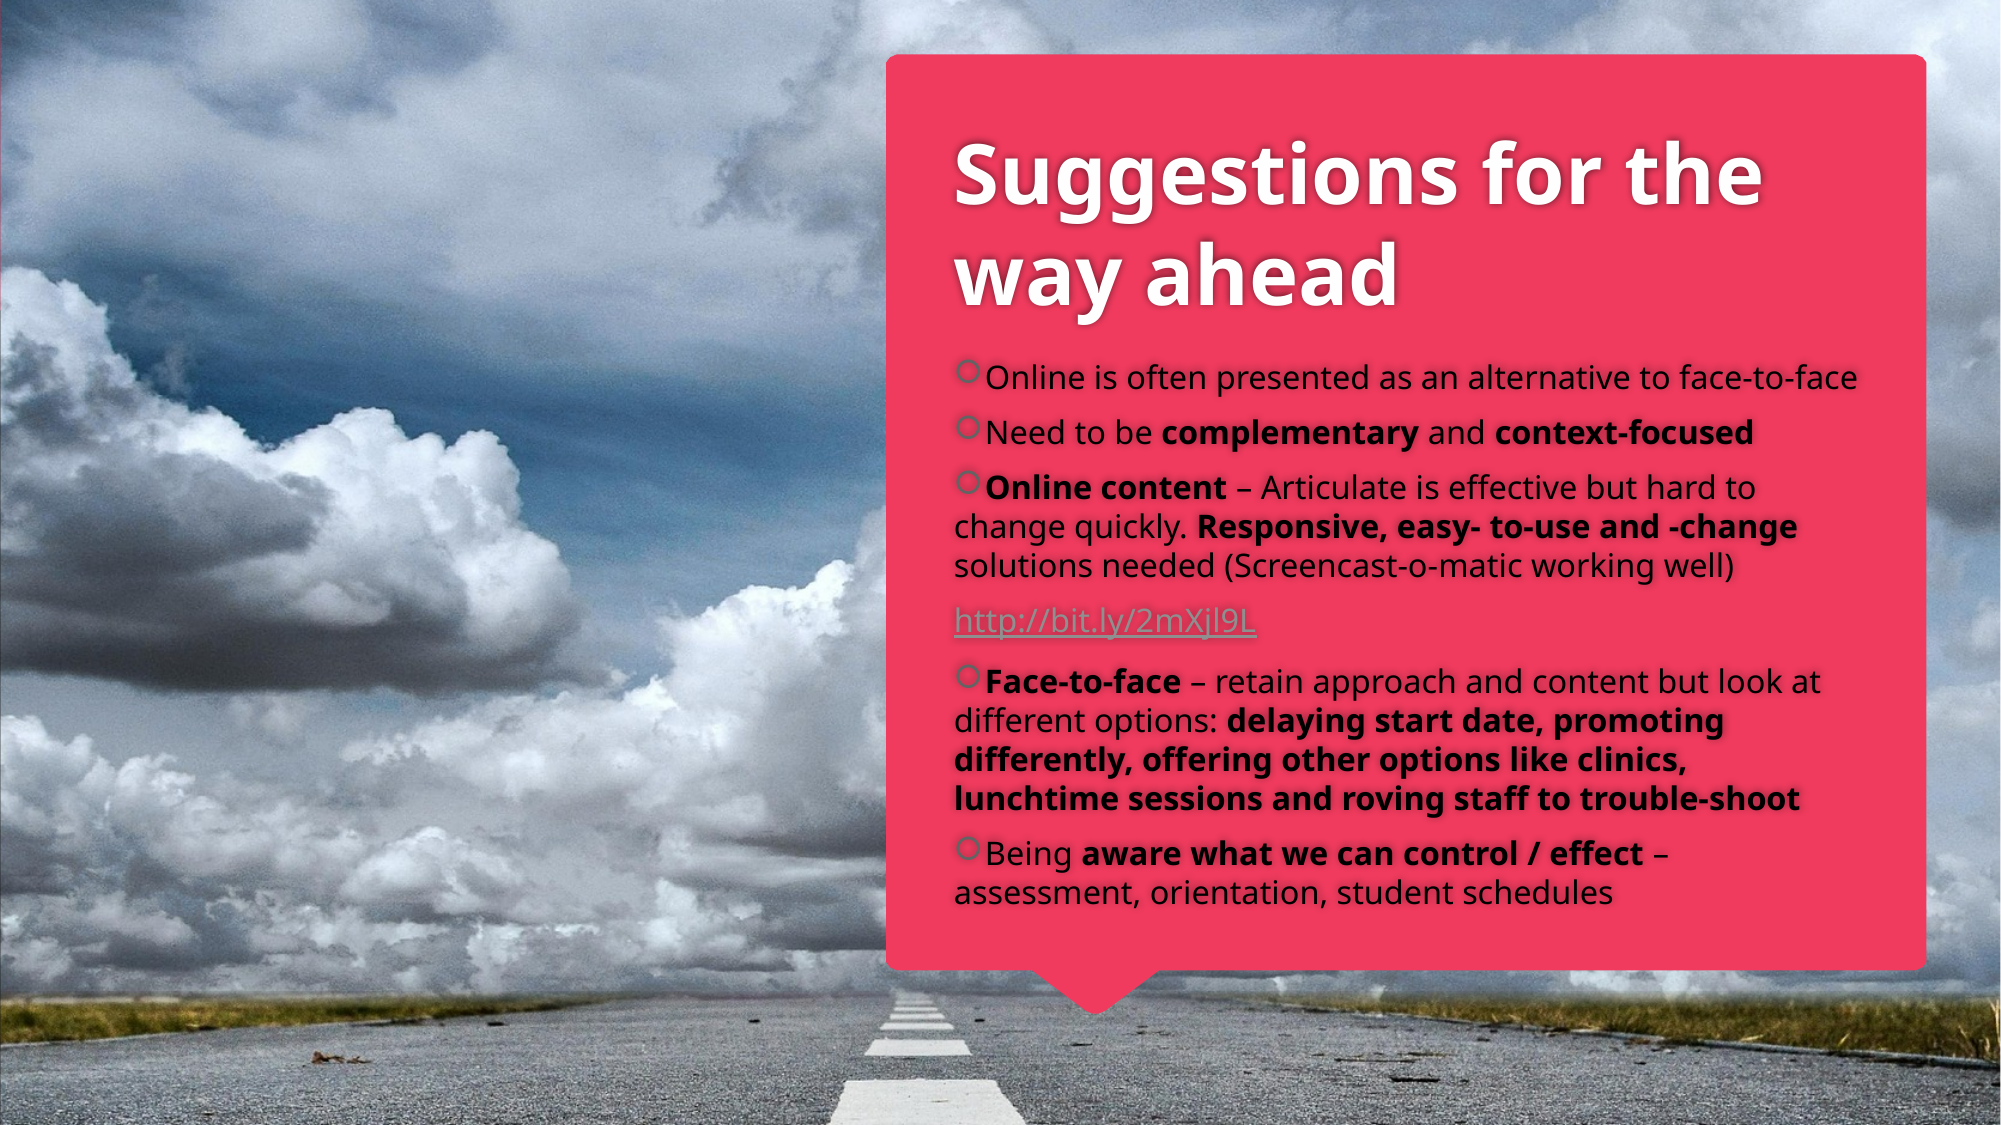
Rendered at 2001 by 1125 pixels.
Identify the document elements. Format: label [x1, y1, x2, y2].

list [0, 0, 2000, 1125]
